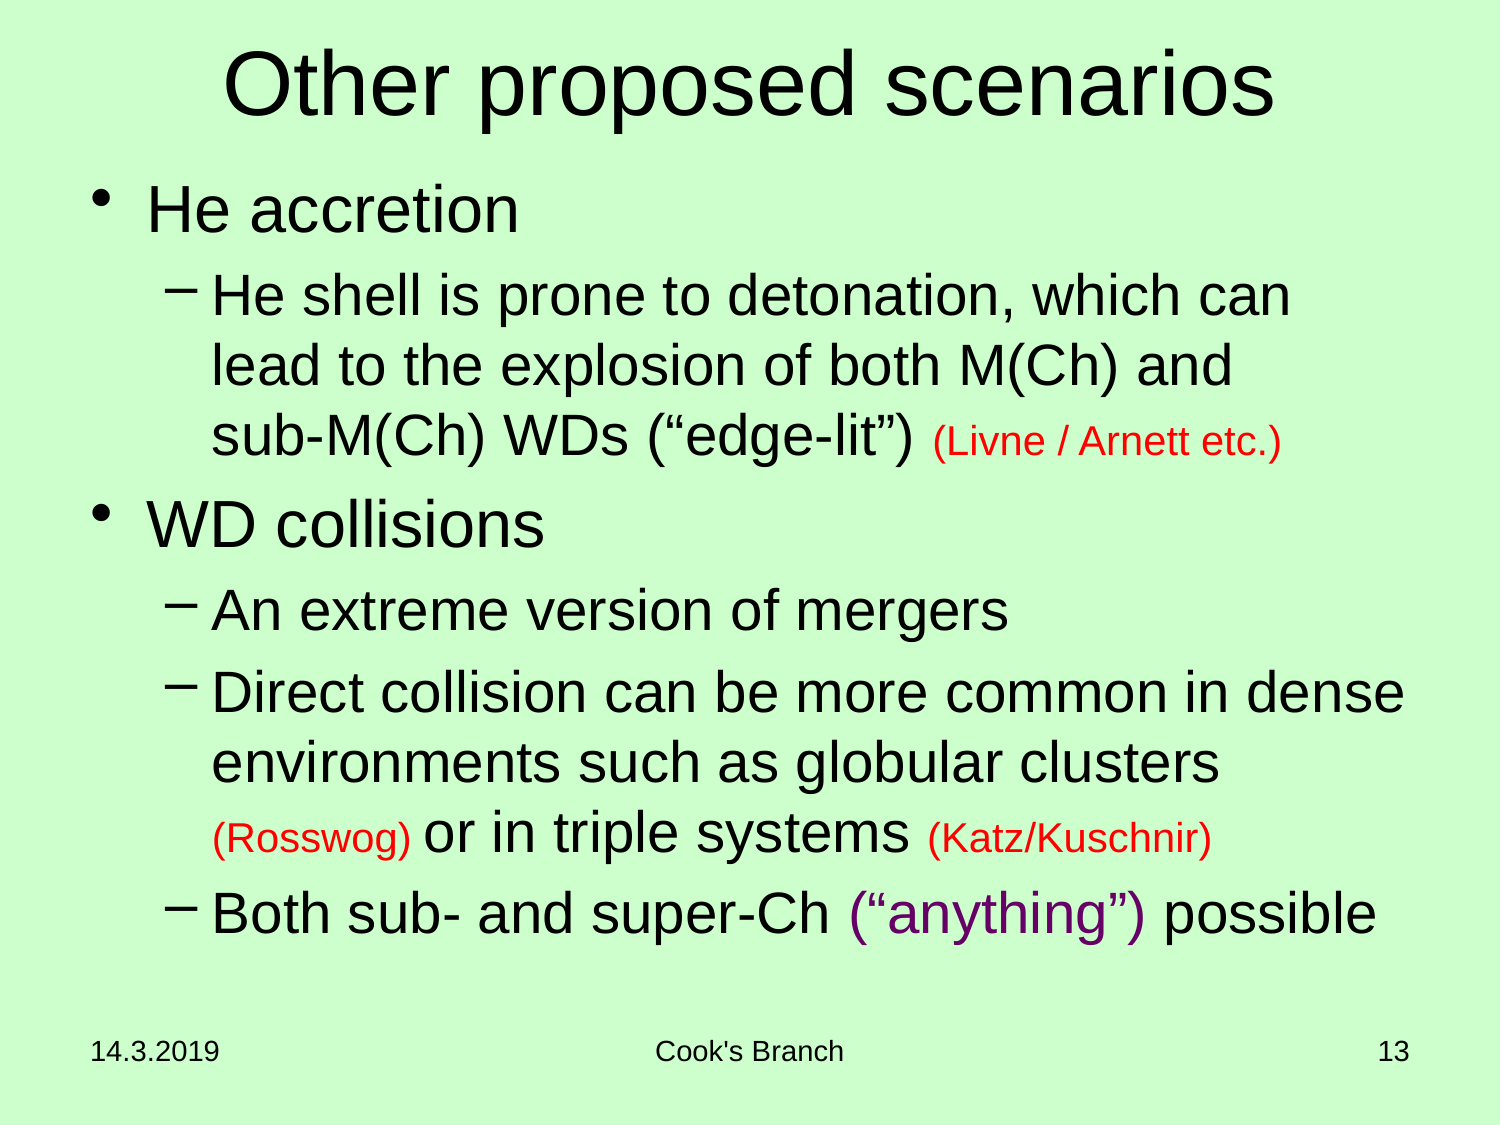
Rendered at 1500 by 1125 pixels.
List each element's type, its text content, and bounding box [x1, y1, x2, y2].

title Other proposed scenarios [0, 0, 1500, 159]
slide_number 13 [1074, 1024, 1426, 1103]
list He accretion He shell is prone to detonation, which can lead to the explosion of both M(Ch) and sub-M(Ch) WDs (“edge-lit”) (Livne / Arnett etc.) WD collisions An extreme version of mergers Direct collision can be more common in dense environments such as globular clusters (Rosswog) or in triple systems (Katz/Kuschnir) Both sub- and super-Ch (“anything”) possible [74, 157, 1426, 1006]
footer Cook's Branch [512, 1024, 988, 1103]
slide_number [74, 1024, 426, 1103]
